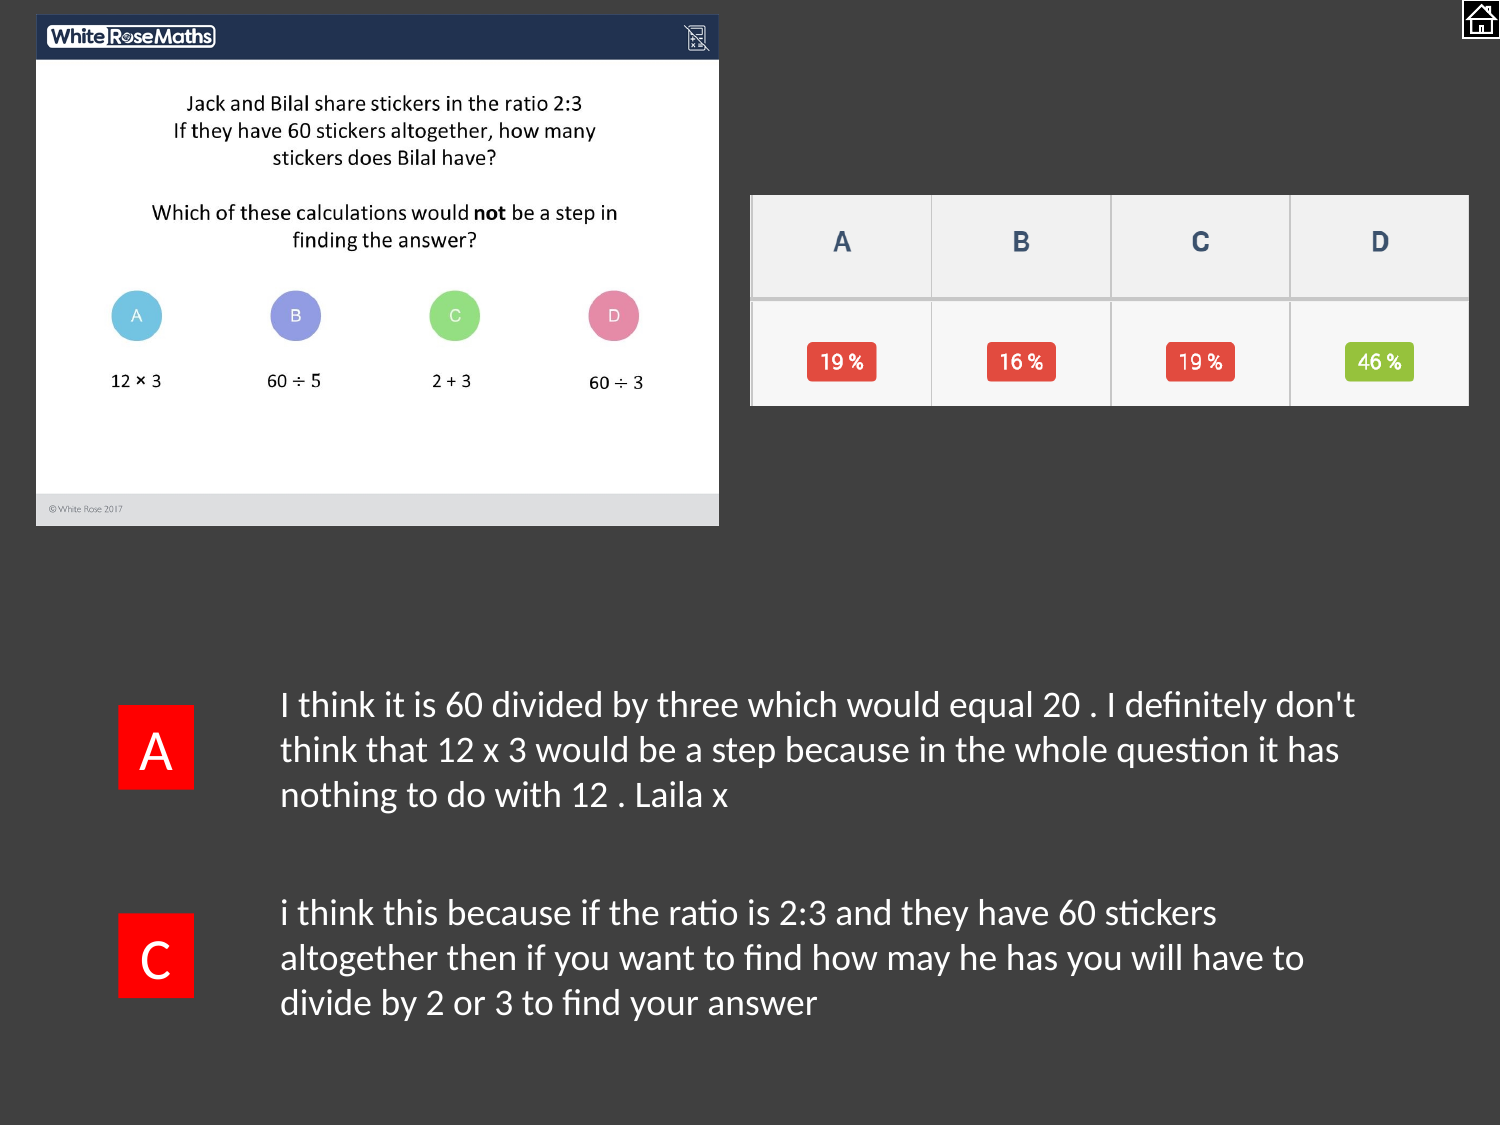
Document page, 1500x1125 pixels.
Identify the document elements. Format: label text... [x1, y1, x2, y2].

picture [749, 195, 1469, 406]
text_box I think it is 60 divided by three which would equal 20 . I definitely don't think that 12 x 3 would be a step because in the whole question it has nothing to do with 12 . Laila x [265, 672, 1399, 822]
text_box C [118, 913, 194, 999]
text_box A [118, 705, 194, 790]
text_box i think this because if the ratio is 2:3 and they have 60 stickers altogether then if you want to find how may he has you will have to divide by 2 or 3 to find your answer [265, 880, 1399, 1031]
picture [36, 14, 719, 526]
